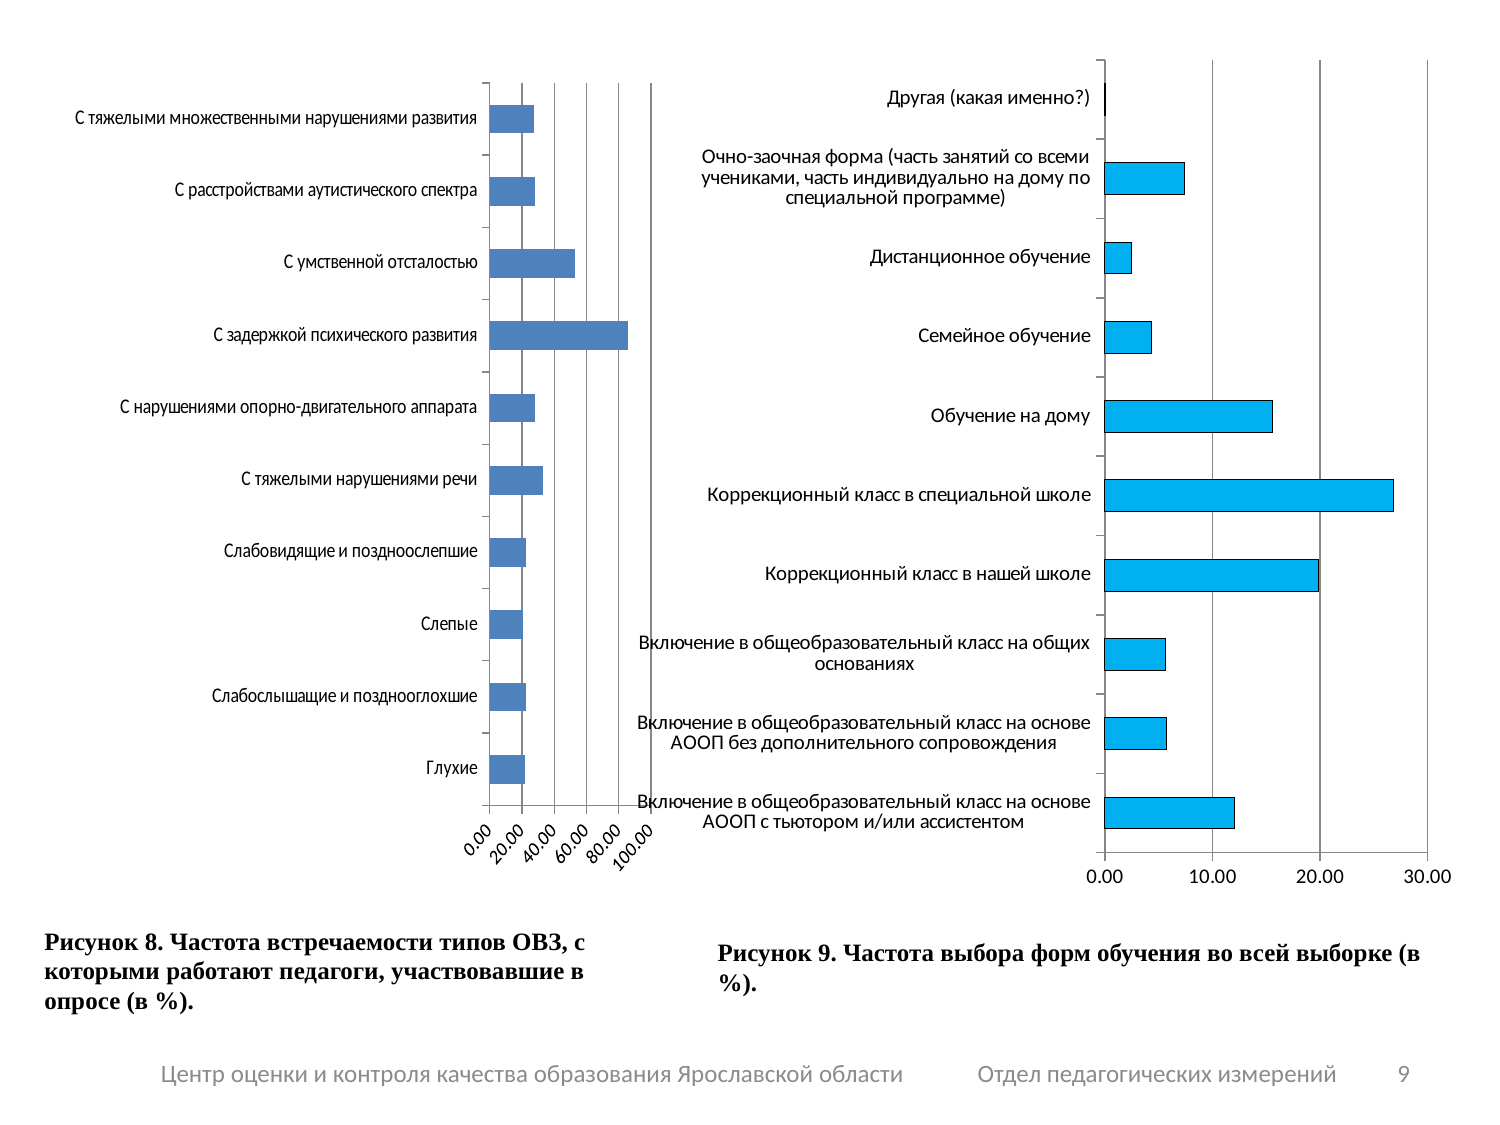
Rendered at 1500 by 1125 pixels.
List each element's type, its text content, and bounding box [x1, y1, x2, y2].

text_box Рисунок 9. Частота выбора форм обучения во всей выборке (в %). [702, 928, 1465, 1004]
footer Центр оценки и контроля качества образования Ярославской области Отдел педагогических измерений [76, 1042, 1074, 1103]
slide_number 9 [1074, 1042, 1425, 1103]
chart [74, 42, 1469, 906]
text_box Рисунок 8. Частота встречаемости типов ОВЗ, с которыми работают педагоги, участвовавшие в опросе (в %). [29, 917, 662, 1023]
